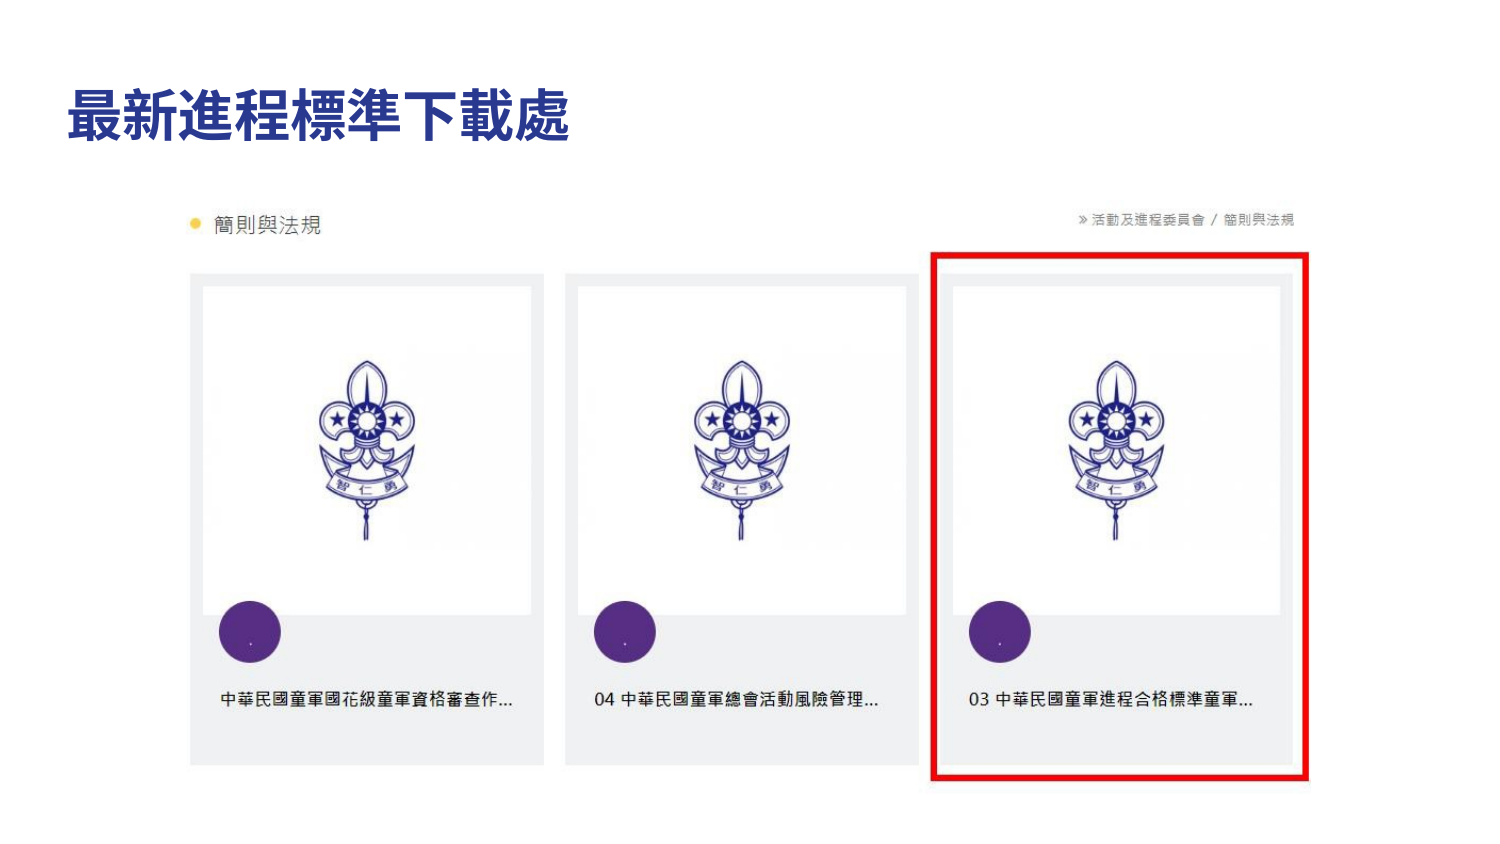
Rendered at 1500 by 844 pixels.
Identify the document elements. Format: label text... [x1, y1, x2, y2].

picture [186, 200, 1311, 794]
title 最新進程標準下載處 [64, 78, 575, 222]
